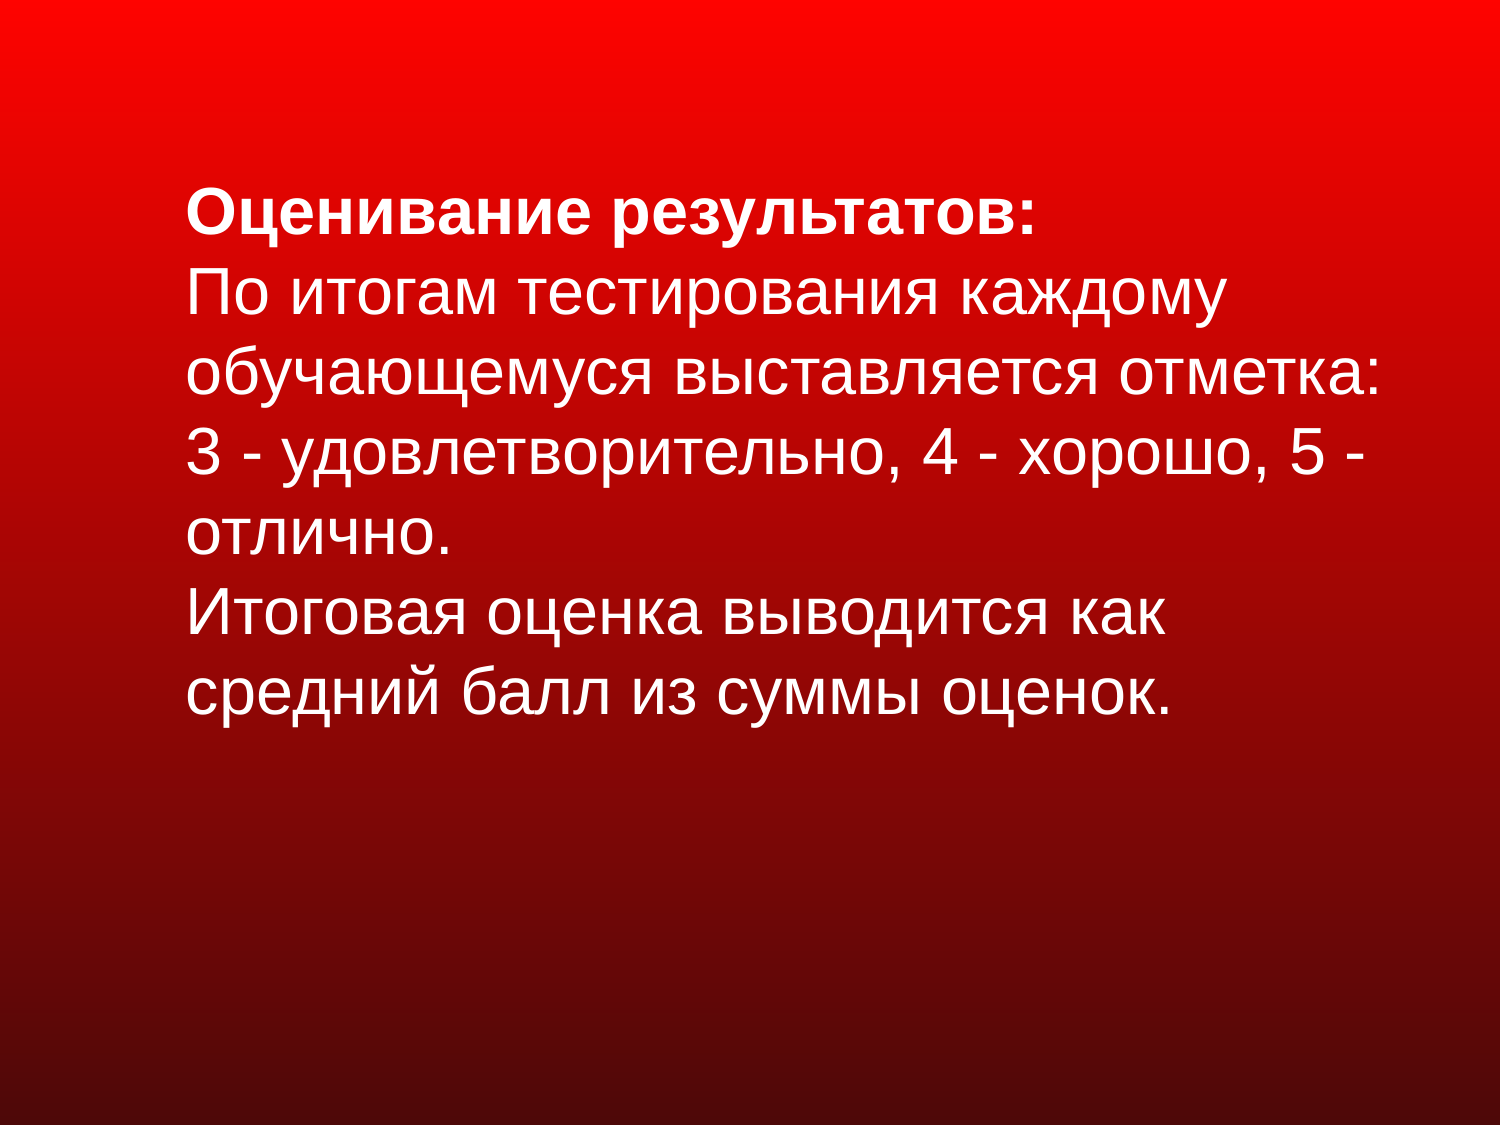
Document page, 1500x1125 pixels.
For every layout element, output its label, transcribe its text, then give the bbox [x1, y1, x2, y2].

text_box Оценивание результатов: По итогам тестирования каждому обучающемуся выставляется отметка: 3 - удовлетворительно, 4 - хорошо, 5 - отлично. Итоговая оценка выводится как средний балл из суммы оценок. [171, 160, 1435, 736]
